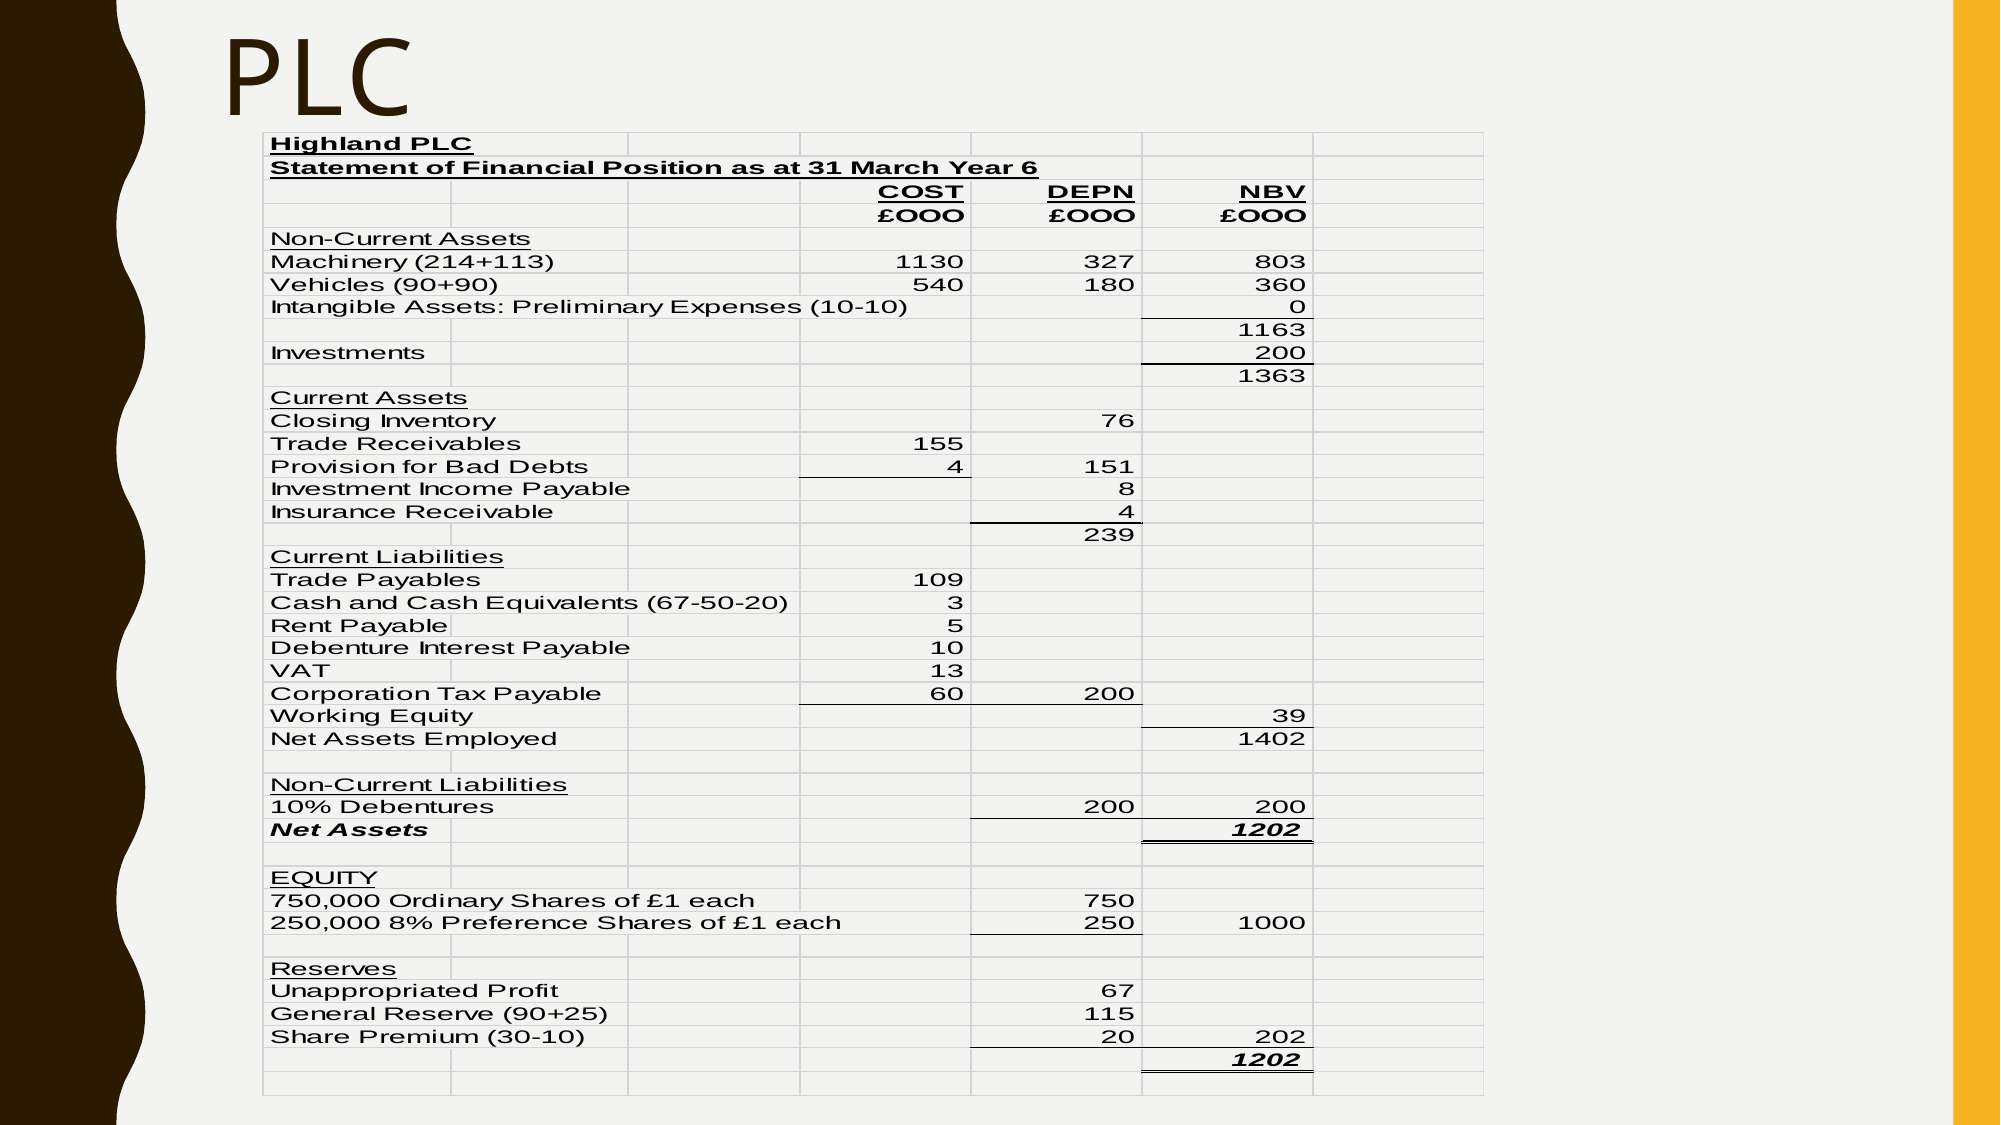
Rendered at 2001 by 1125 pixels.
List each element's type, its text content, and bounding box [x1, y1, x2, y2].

title PLC [205, 16, 1875, 308]
picture [261, 131, 1486, 1097]
